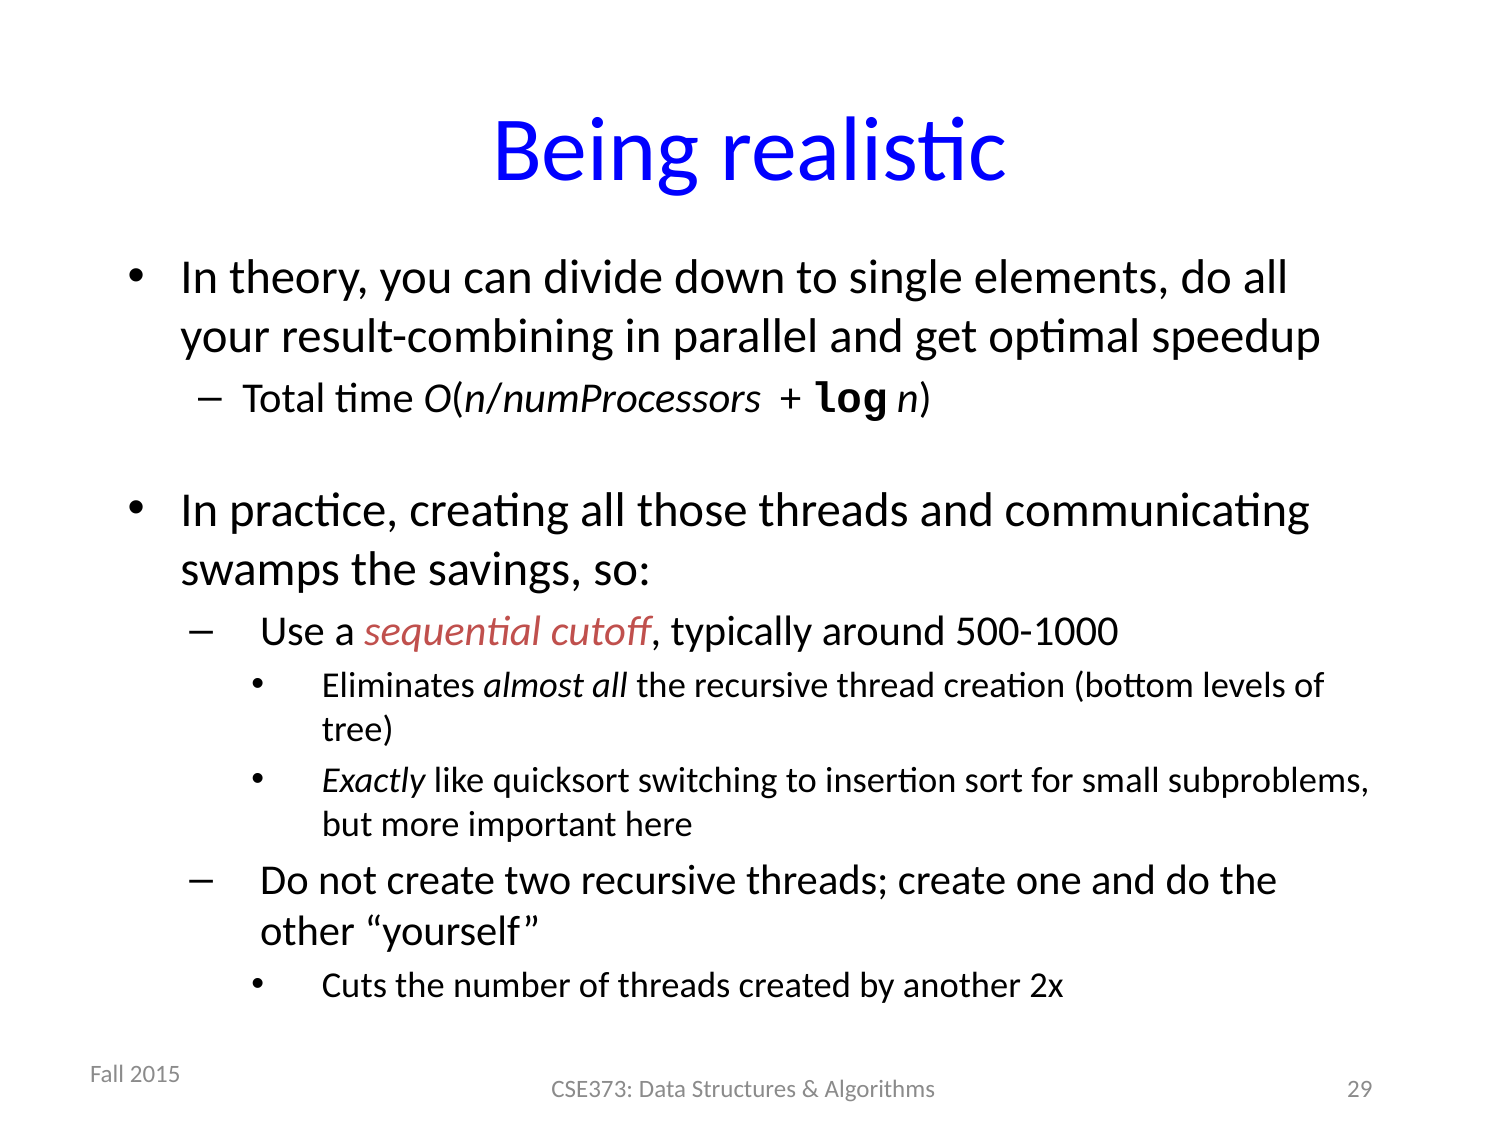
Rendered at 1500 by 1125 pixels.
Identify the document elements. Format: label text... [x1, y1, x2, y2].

footer CSE373: Data Structures & Algorithms [412, 1050, 1075, 1125]
title Being realistic [112, 50, 1388, 237]
slide_number 29 [1075, 1050, 1388, 1125]
slide_number Fall 2015 [75, 1042, 425, 1103]
list In theory, you can divide down to single elements, do all your result-combining in parallel and get optimal speedup Total time O(n/numProcessors + log n) In practice, creating all those threads and communicating swamps the savings, so: Use a sequential cutoff, typically around 500-1000 Eliminates almost all the recursive thread creation (bottom levels of tree) Exactly like quicksort switching to insertion sort for small subproblems, but more important here Do not create two recursive threads; create one and do the other “yourself” Cuts the number of threads created by another 2x [112, 237, 1388, 1013]
